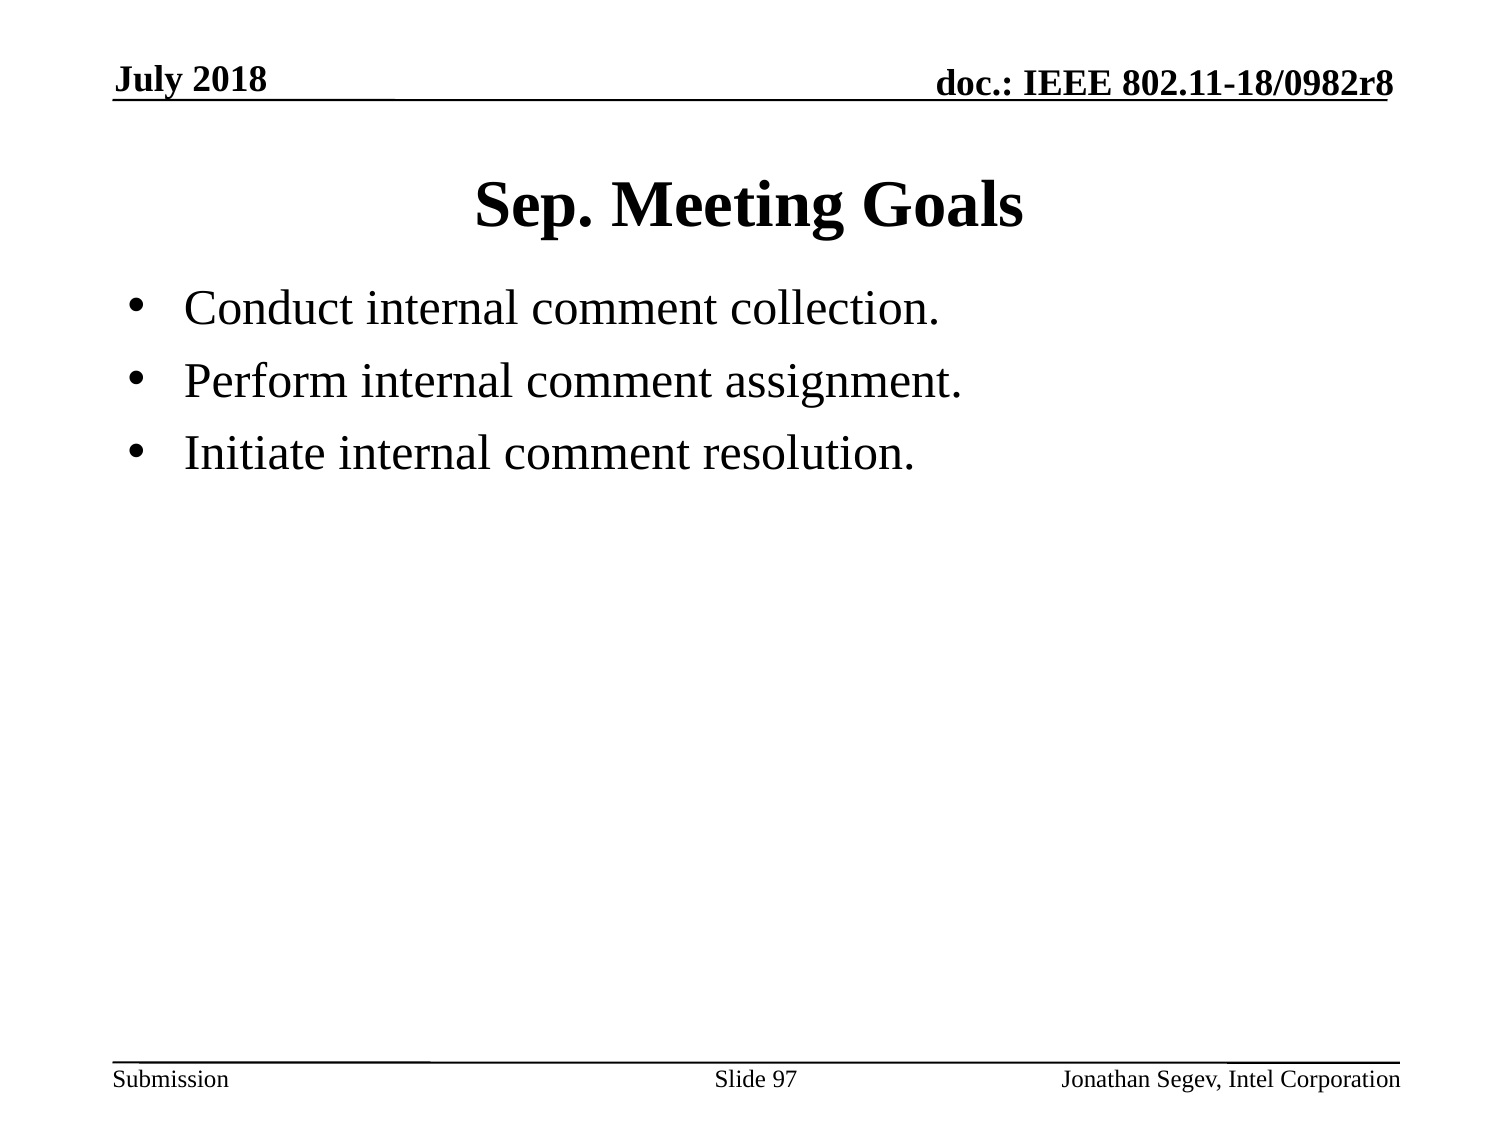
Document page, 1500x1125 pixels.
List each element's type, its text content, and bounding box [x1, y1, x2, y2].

title Sep. Meeting Goals [112, 112, 1388, 266]
list Conduct internal comment collection. Perform internal comment assignment. Initiate internal comment resolution. [112, 266, 1436, 1000]
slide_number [114, 54, 423, 100]
slide_number Slide 97 [712, 1061, 800, 1123]
footer Jonathan Segev, Intel Corporation [878, 1061, 1402, 1093]
